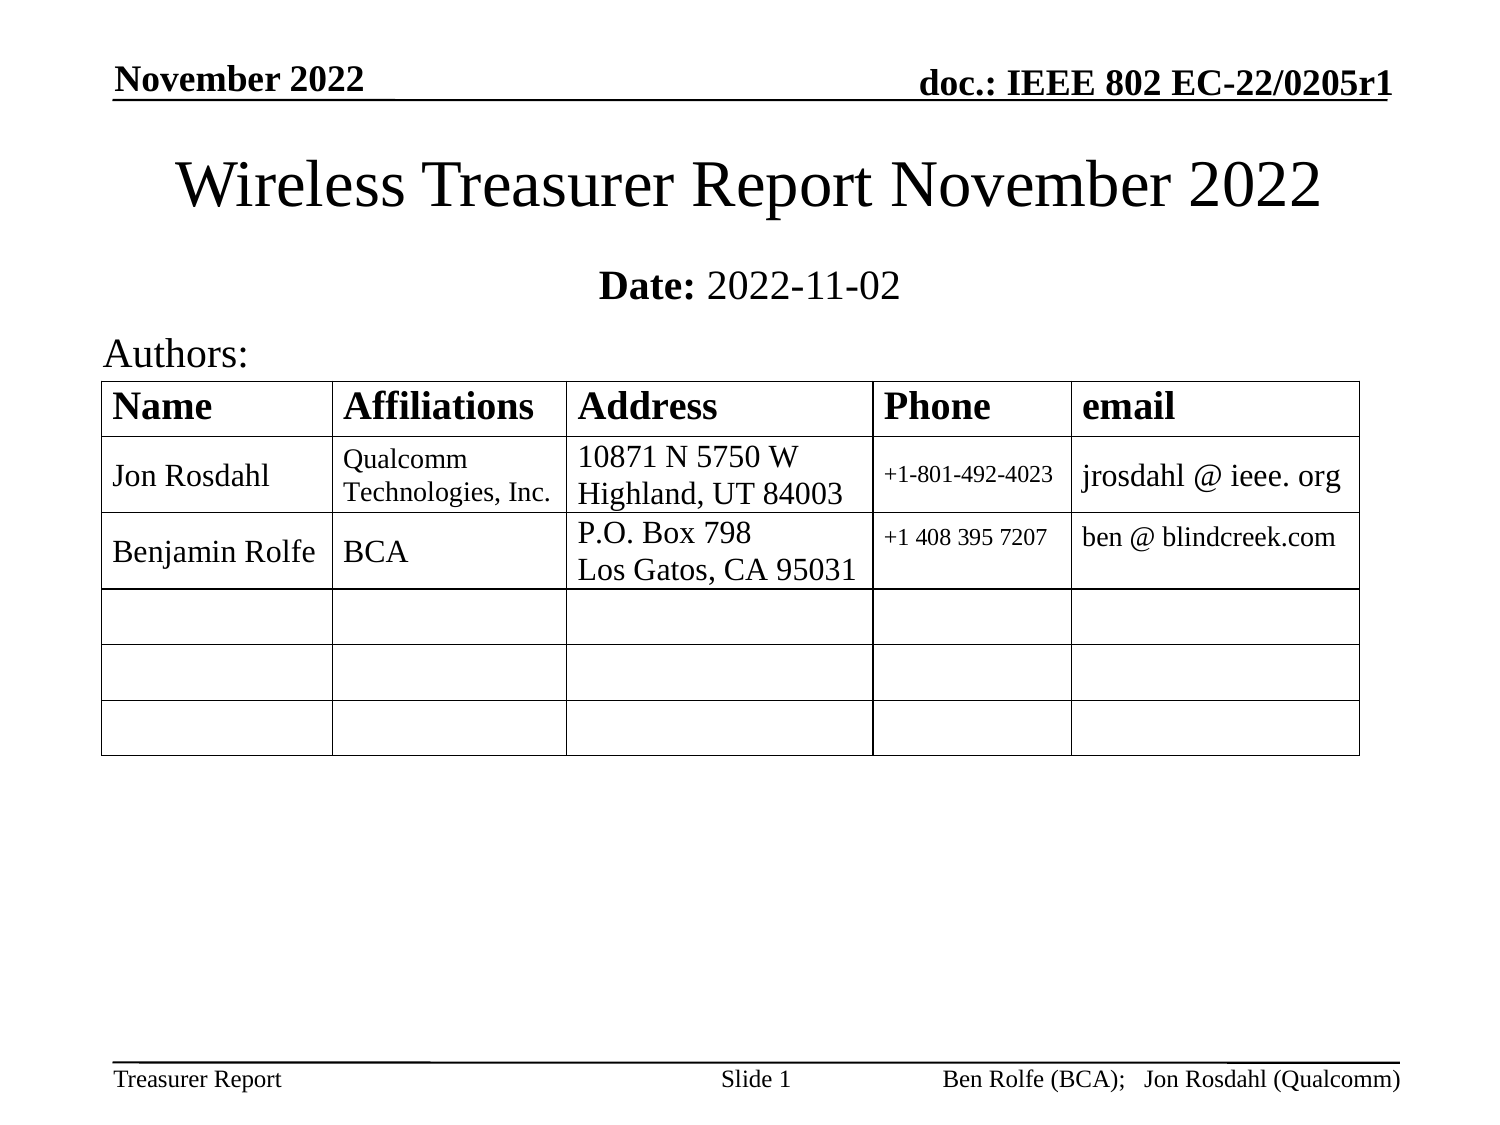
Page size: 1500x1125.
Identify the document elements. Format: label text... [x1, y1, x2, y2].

list Date: 2022-11-02 [112, 249, 1388, 316]
footer Ben Rolfe (BCA); Jon Rosdahl (Qualcomm) [902, 1061, 1402, 1093]
title Wireless Treasurer Report November 2022 [112, 112, 1388, 248]
text_box Authors: [87, 318, 325, 379]
slide_number Slide 1 [712, 1061, 800, 1123]
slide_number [114, 54, 493, 100]
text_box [86, 380, 1388, 804]
